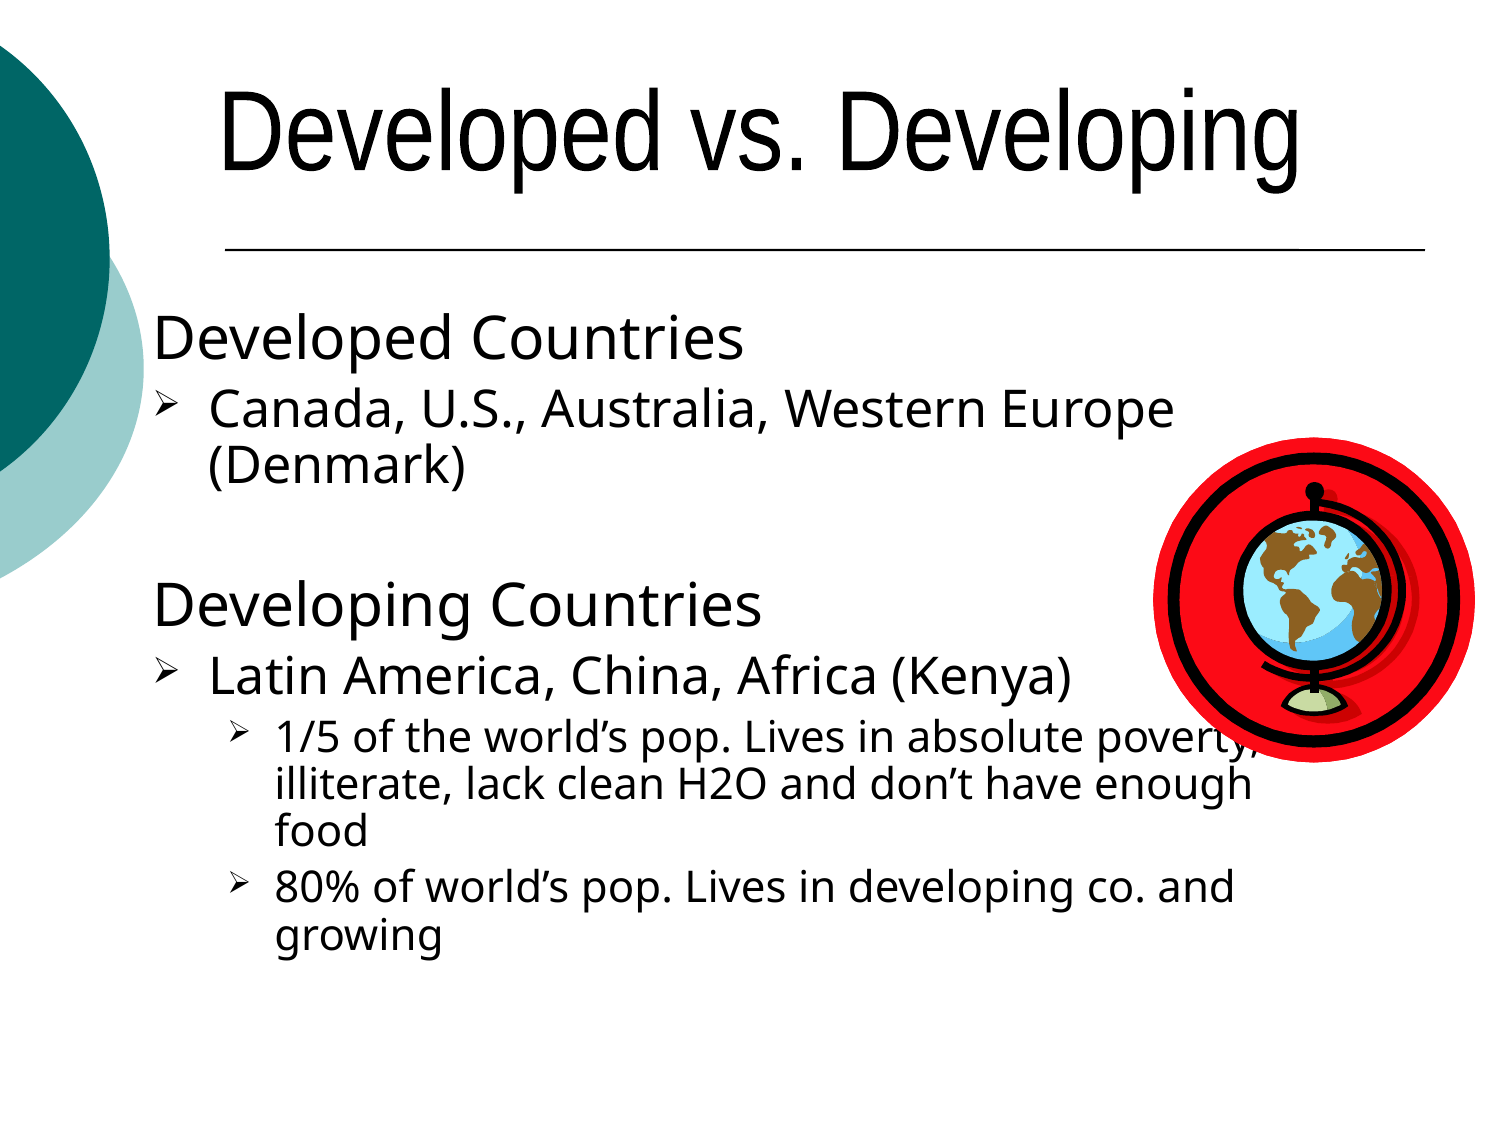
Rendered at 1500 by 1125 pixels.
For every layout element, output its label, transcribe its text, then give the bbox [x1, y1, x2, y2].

list Developed Countries Canada, U.S., Australia, Western Europe (Denmark) Developing Countries Latin America, China, Africa (Kenya) 1/5 of the world’s pop. Lives in absolute poverty, illiterate, lack clean H2O and don’t have enough food 80% of world’s pop. Lives in developing co. and growing [137, 299, 1338, 975]
picture [1152, 437, 1476, 763]
